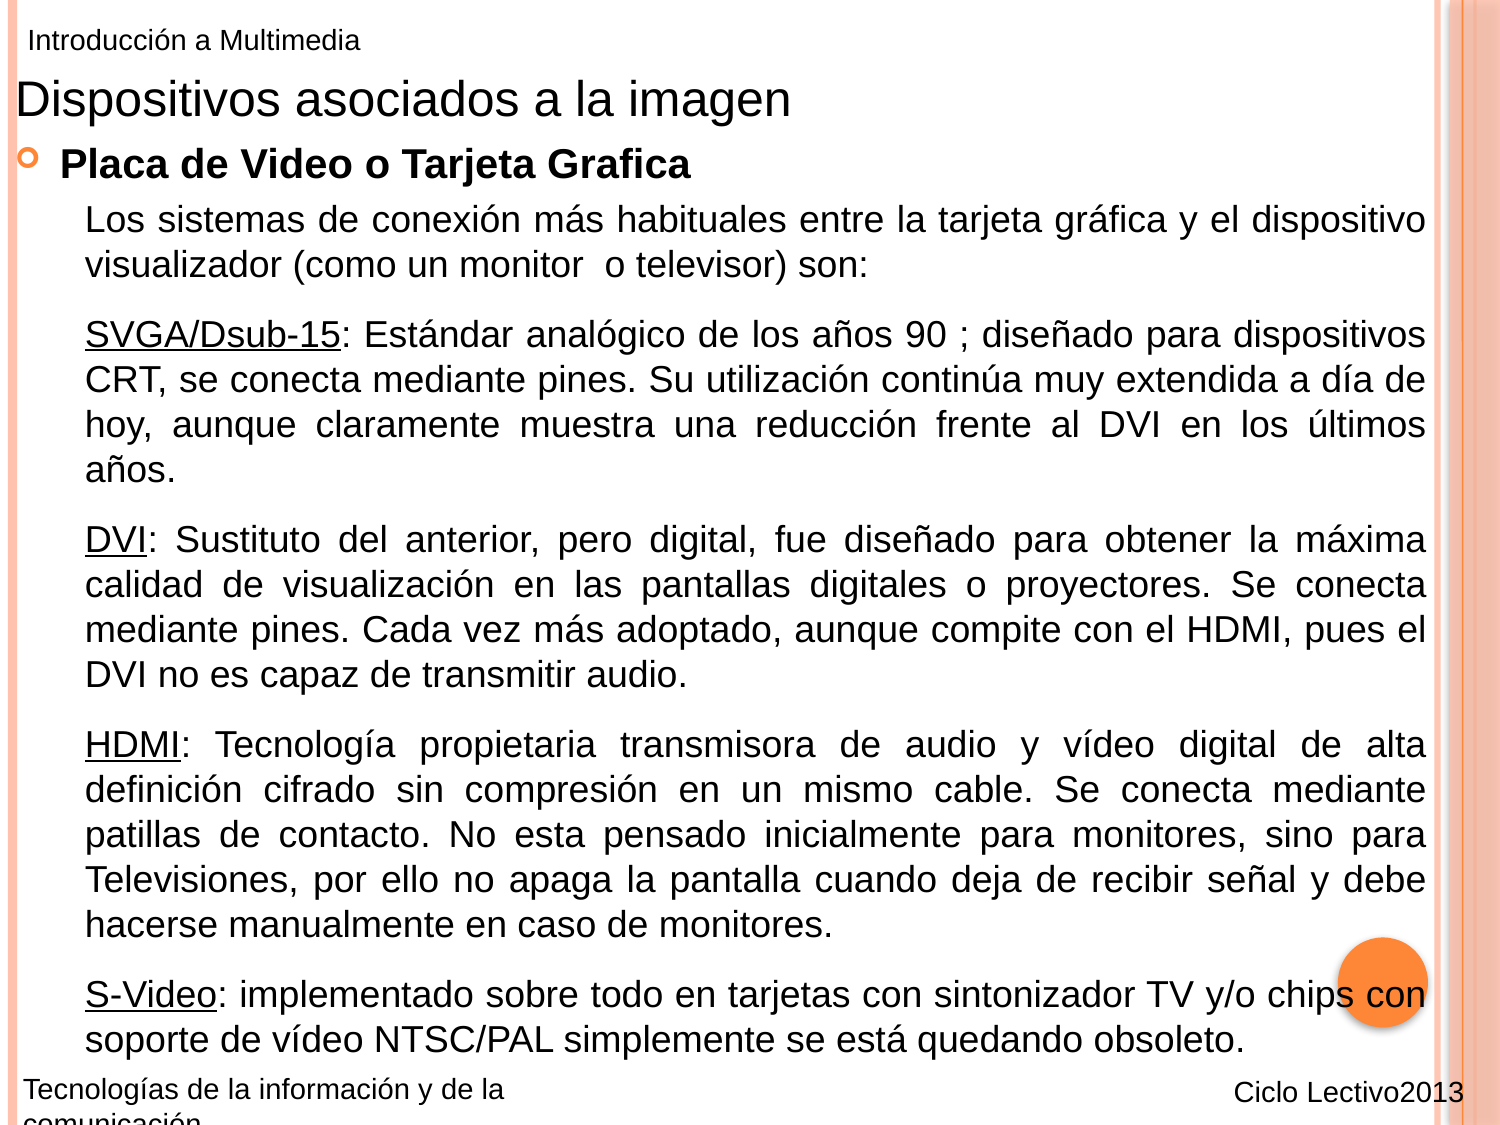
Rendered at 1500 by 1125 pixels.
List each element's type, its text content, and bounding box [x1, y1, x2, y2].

subtitle Placa de Video o Tarjeta Grafica [0, 128, 1313, 211]
text_box [0, 0, 1500, 75]
text_box Dispositivos asociados a la imagen [0, 58, 938, 141]
text_box Ciclo Lectivo2013 [1218, 1065, 1485, 1116]
text_box Tecnologías de la información y de la comunicación [8, 1062, 704, 1125]
text_box Los sistemas de conexión más habituales entre la tarjeta gráfica y el dispositivo visualizador (como un monitor o televisor) son: SVGA/Dsub-15: Estándar analógico de los años 90 ; diseñado para dispositivos CRT, se conecta mediante pines. Su utilización continúa muy extendida a día de hoy, aunque claramente muestra una reducción frente al DVI en los últimos años. DVI: Sustituto del anterior, pero digital, fue diseñado para obtener la máxima calidad de visualización en las pantallas digitales o proyectores. Se conecta mediante pines. Cada vez más adoptado, aunque compite con el HDMI, pues el DVI no es capaz de transmitir audio. HDMI: Tecnología propietaria transmisora de audio y vídeo digital de alta definición cifrado sin compresión en un mismo cable. Se conecta mediante patillas de contacto. No esta pensado inicialmente para monitores, sino para Televisiones, por ello no apaga la pantalla cuando deja de recibir señal y debe hacerse manualmente en caso de monitores. S-Video: implementado sobre todo en tarjetas con sintonizador TV y/o chips con soporte de vídeo NTSC/PAL simplemente se está quedando obsoleto. [70, 187, 1442, 1068]
